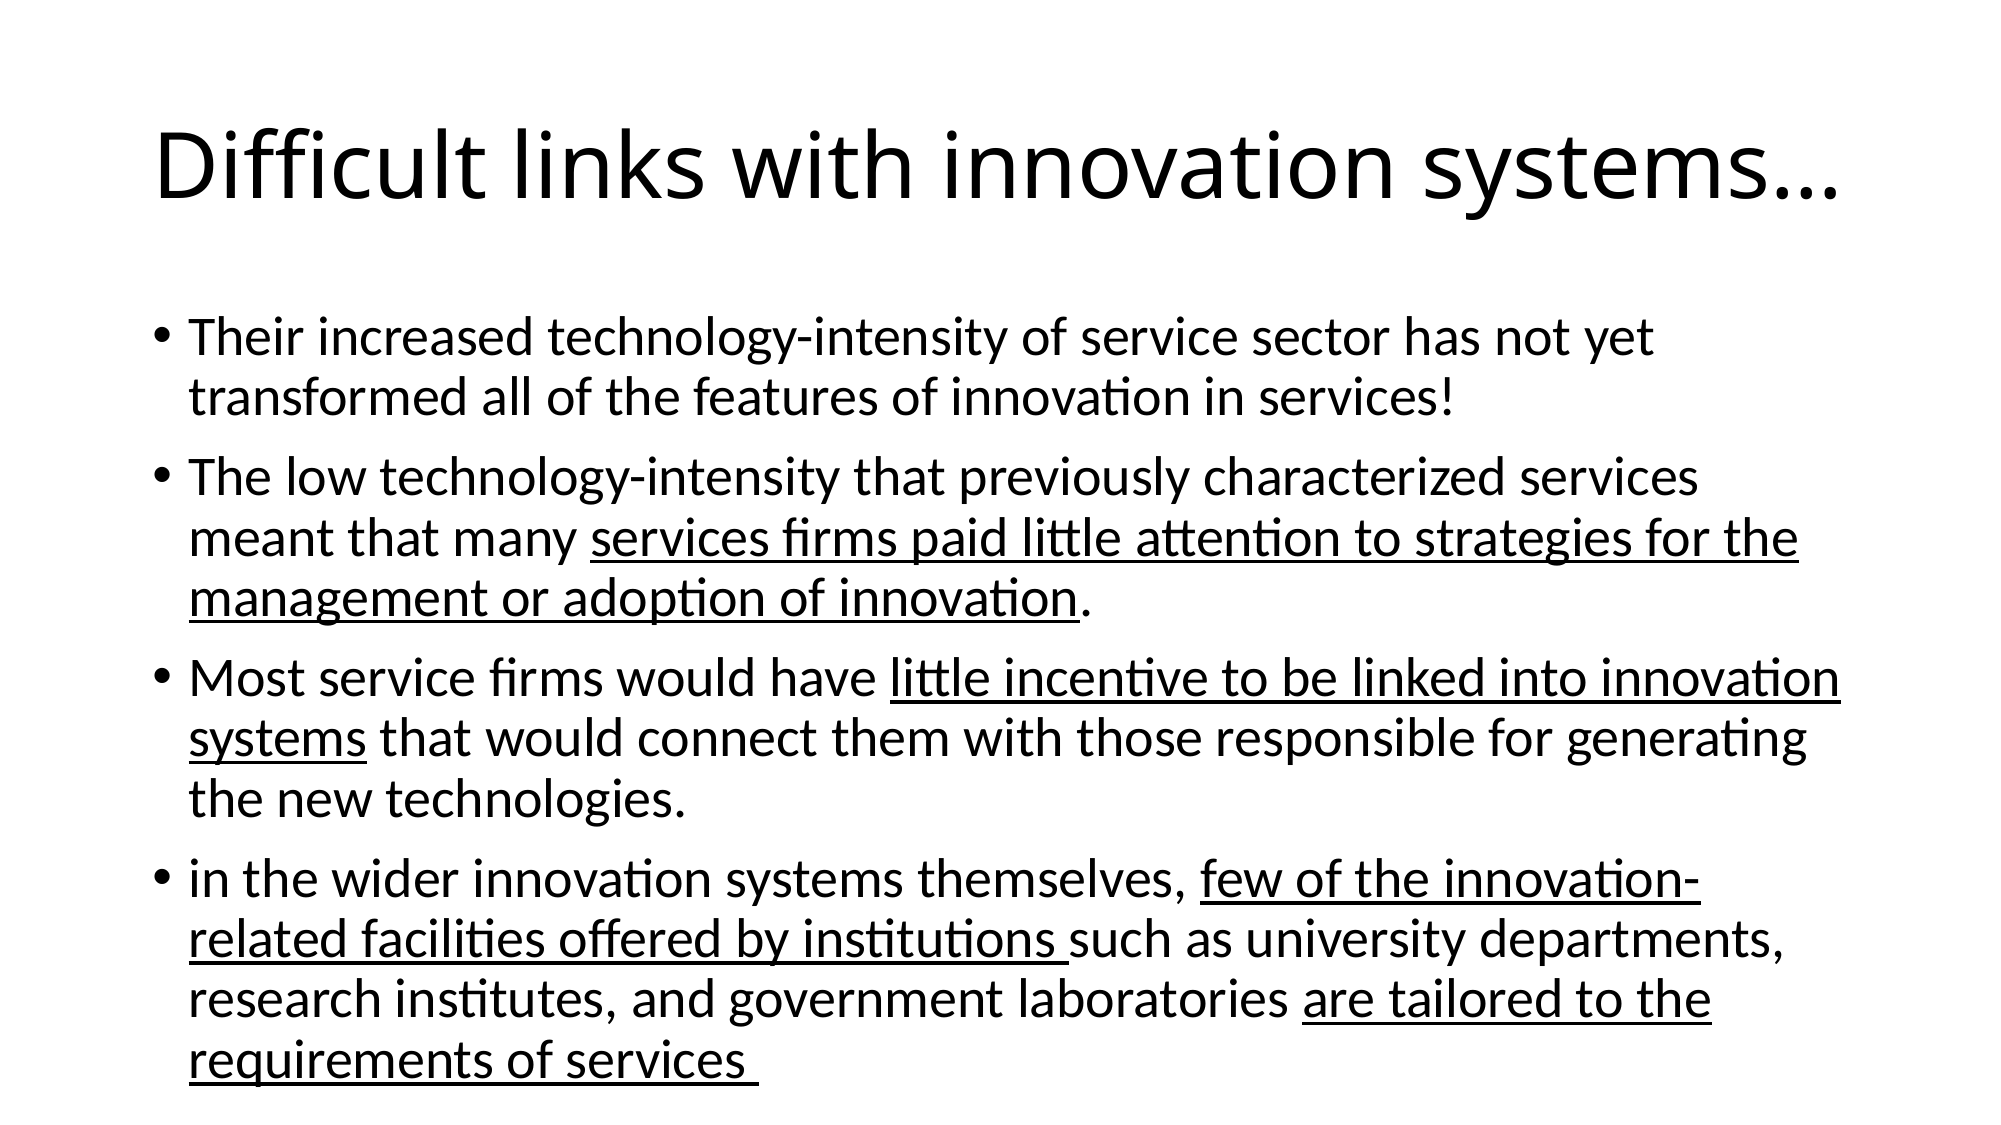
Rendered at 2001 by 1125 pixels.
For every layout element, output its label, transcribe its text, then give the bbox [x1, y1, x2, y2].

title Difficult links with innovation systems… [137, 59, 1863, 278]
list Their increased technology-intensity of service sector has not yet transformed all of the features of innovation in services! The low technology-intensity that previously characterized services meant that many services firms paid little attention to strategies for the management or adoption of innovation. Most service firms would have little incentive to be linked into innovation systems that would connect them with those responsible for generating the new technologies. in the wider innovation systems themselves, few of the innovation-related facilities offered by institutions such as university departments, research institutes, and government laboratories are tailored to the requirements of services [137, 299, 1863, 1106]
